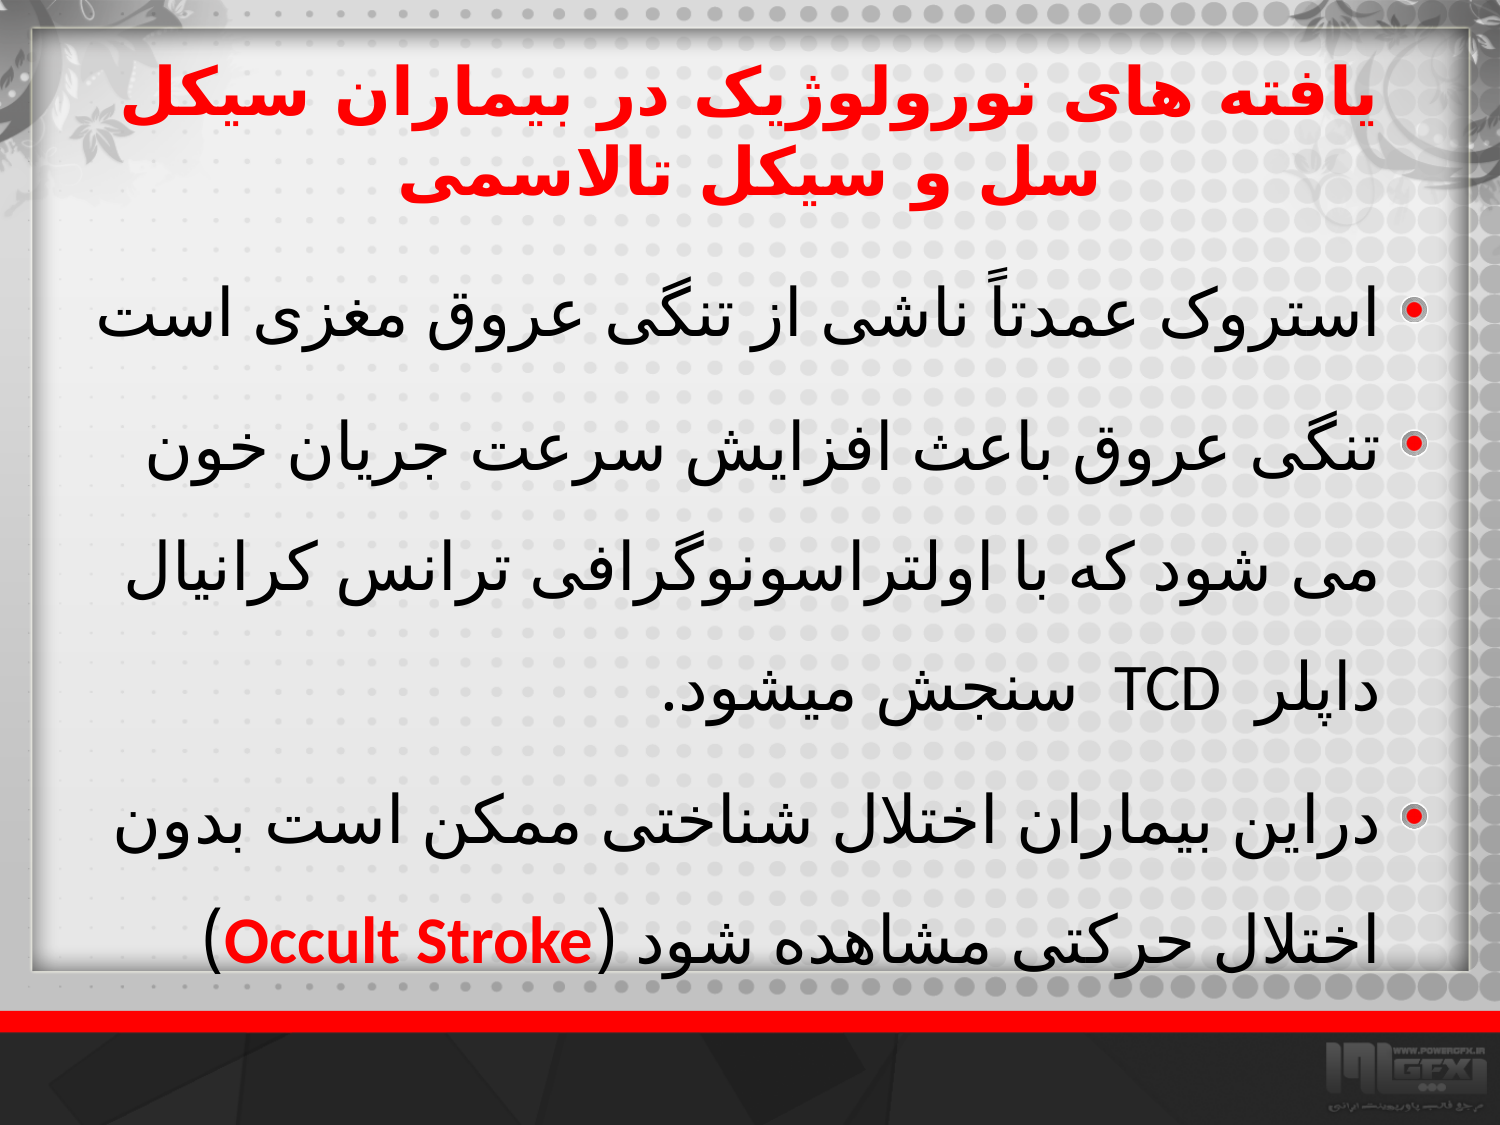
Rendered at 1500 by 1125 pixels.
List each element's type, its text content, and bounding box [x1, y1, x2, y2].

list استروک عمدتاً ناشی از تنگی عروق مغزی است تنگی عروق باعث افزایش سرعت جریان خون می شود که با اولتراسونوگرافی ترانس کرانیال داپلر TCD سنجش میشود. دراین بیماران اختلال شناختی ممکن است بدون اختلال حرکتی مشاهده شود (Occult Stroke) [46, 222, 1454, 961]
title یافته های نورولوژیک در بیماران سیکل سل و سیکل تالاسمی [46, 46, 1454, 211]
picture [0, 0, 1500, 1125]
